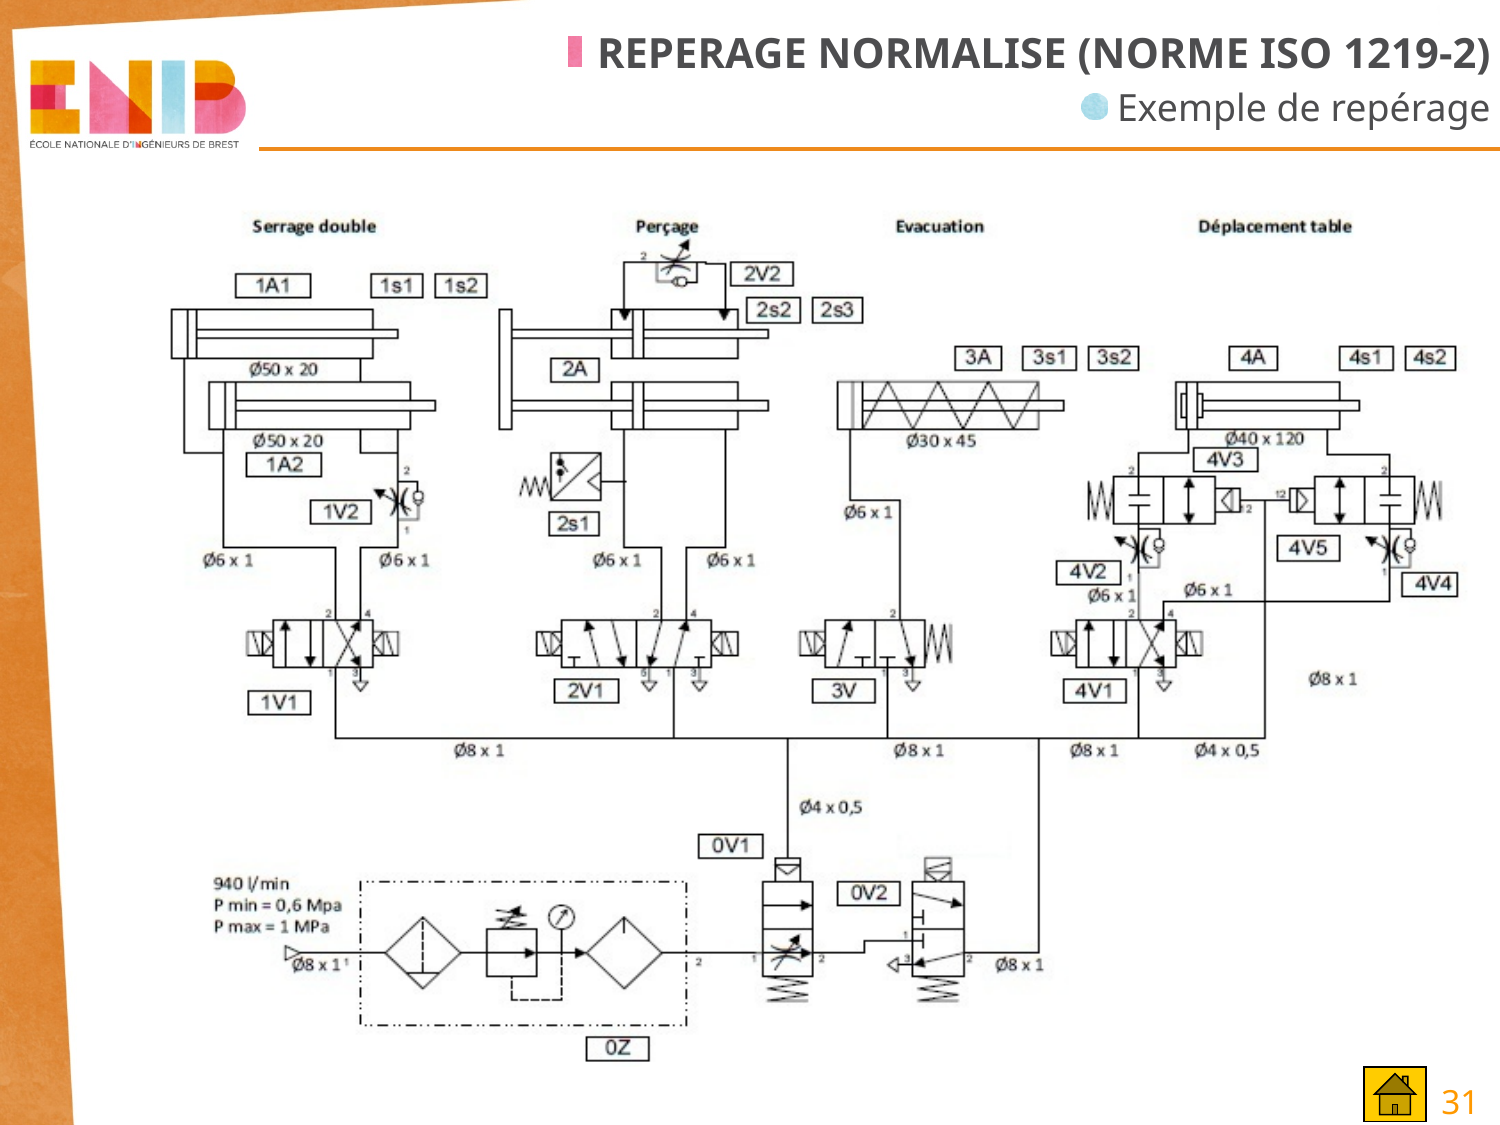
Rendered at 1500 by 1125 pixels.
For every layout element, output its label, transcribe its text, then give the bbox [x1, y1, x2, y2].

picture [1081, 93, 1108, 120]
text_box [1364, 1076, 1426, 1122]
picture [0, 0, 1471, 1125]
picture [568, 36, 582, 67]
text_box REPERAGE NORMALISE (NORME ISO 1219-2) Exemple de repérage [41, 19, 1500, 149]
